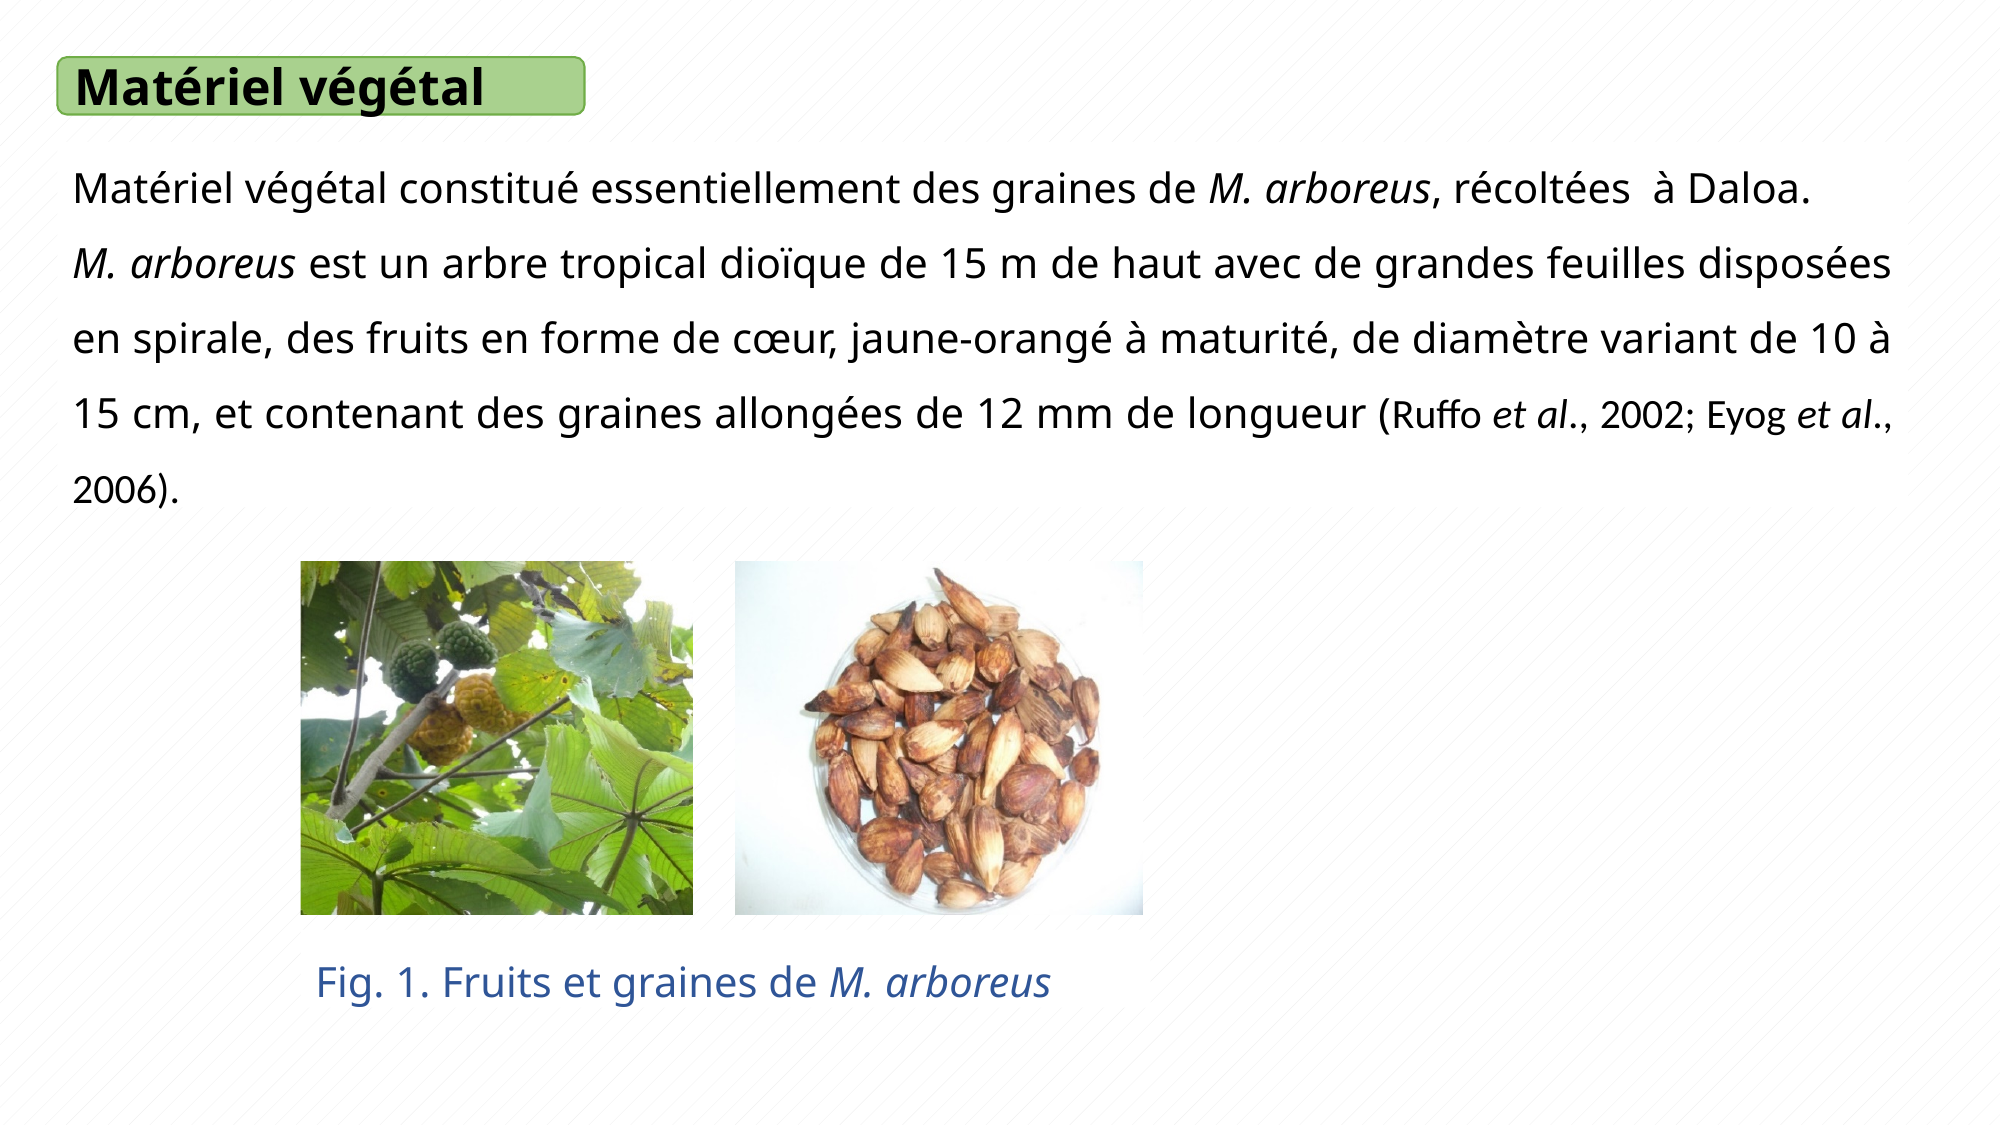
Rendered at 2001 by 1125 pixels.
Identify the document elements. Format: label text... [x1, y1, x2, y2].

text_box Fig. 1. Fruits et graines de M. arboreus [300, 928, 1152, 1009]
text_box Matériel végétal [56, 56, 586, 116]
text_box Matériel végétal constitué essentiellement des graines de M. arboreus, récoltées à Daloa. M. arboreus est un arbre tropical dioïque de 15 m de haut avec de grandes feuilles disposées en spirale, des fruits en forme de cœur, jaune-orangé à maturité, de diamètre variant de 10 à 15 cm, et contenant des graines allongées de 12 mm de longueur (Ruffo et al., 2002; Eyog et al., 2006). [56, 141, 1909, 508]
picture [300, 561, 693, 915]
picture [735, 561, 1143, 915]
